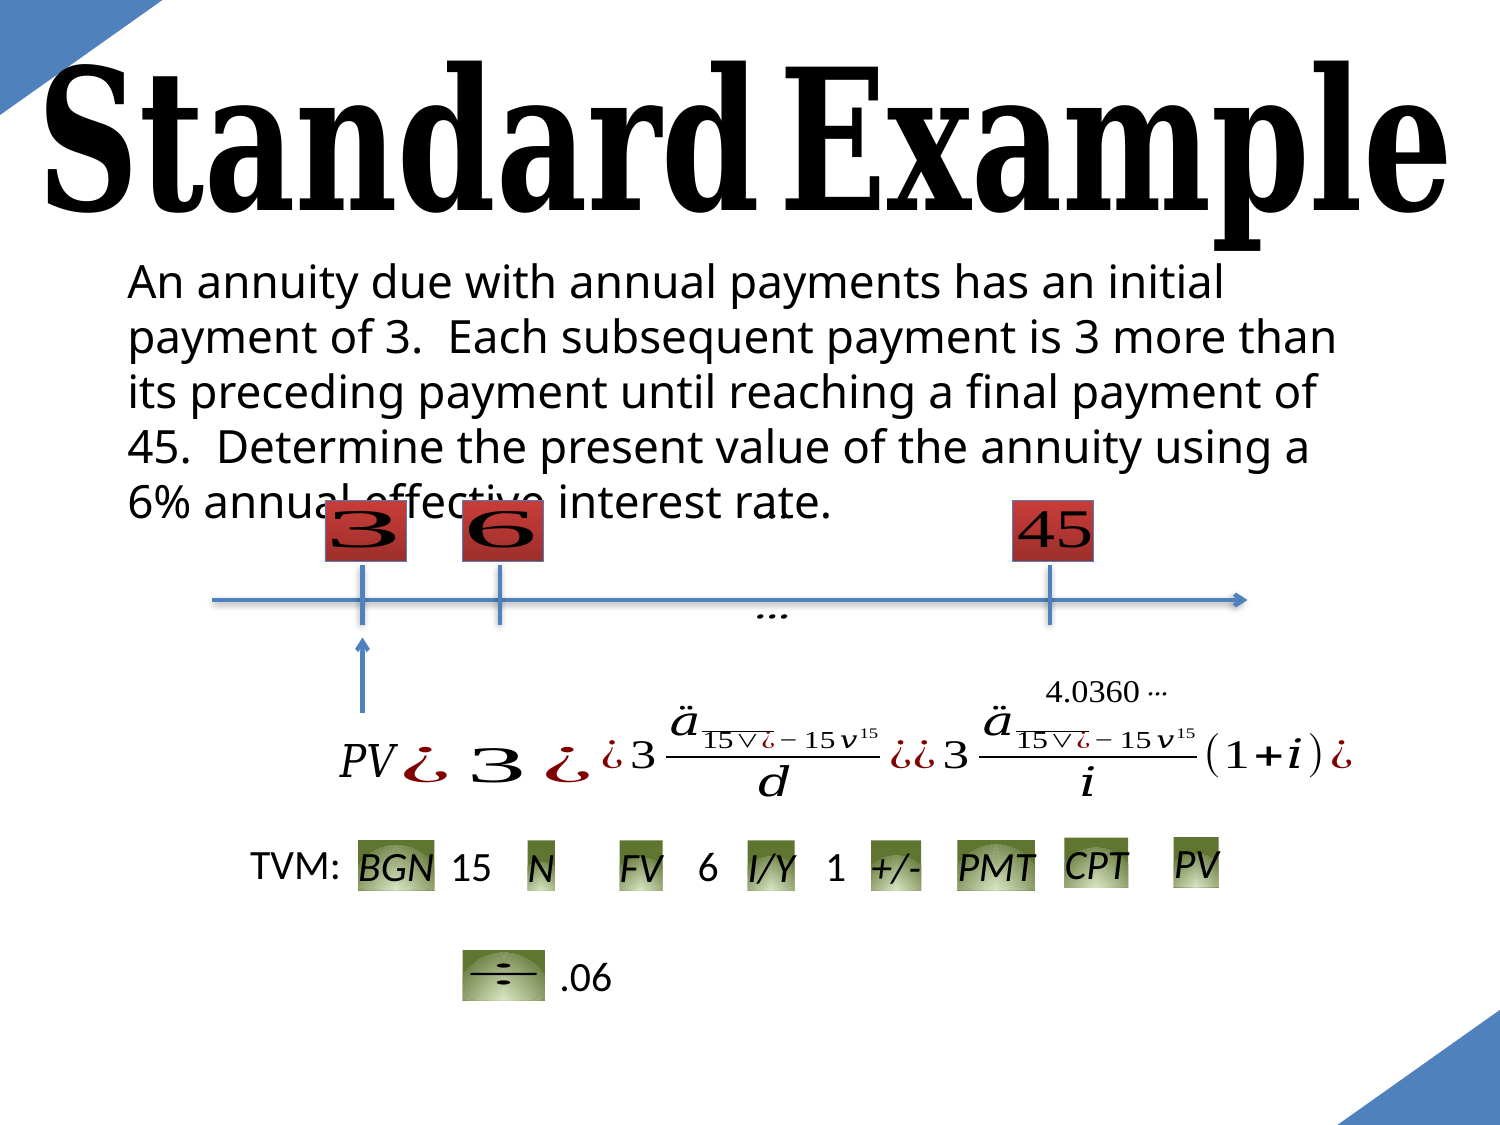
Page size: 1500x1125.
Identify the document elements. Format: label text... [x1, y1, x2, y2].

text_box PV [1173, 837, 1219, 888]
text_box [317, 106, 1262, 245]
text_box FV [619, 840, 663, 891]
text_box [45, 245, 1388, 1062]
text_box CPT [1064, 837, 1129, 888]
text_box .06 [559, 949, 613, 1000]
text_box +/- [871, 840, 922, 891]
text_box An annuity due with annual payments has an initial payment of 3. Each subsequent payment is 3 more than its preceding payment until reaching a final payment of 45. Determine the present value of the annuity using a 6% annual effective interest rate. [75, 245, 1388, 988]
text_box TVM: [250, 837, 342, 888]
text_box 6 [697, 840, 719, 891]
text_box [1249, 106, 1500, 294]
text_box BGN [358, 840, 435, 891]
text_box N [527, 840, 555, 891]
text_box I/Y [747, 840, 795, 891]
text_box 1 [825, 840, 847, 891]
text_box PMT [957, 840, 1035, 891]
text_box 15 [450, 840, 493, 891]
